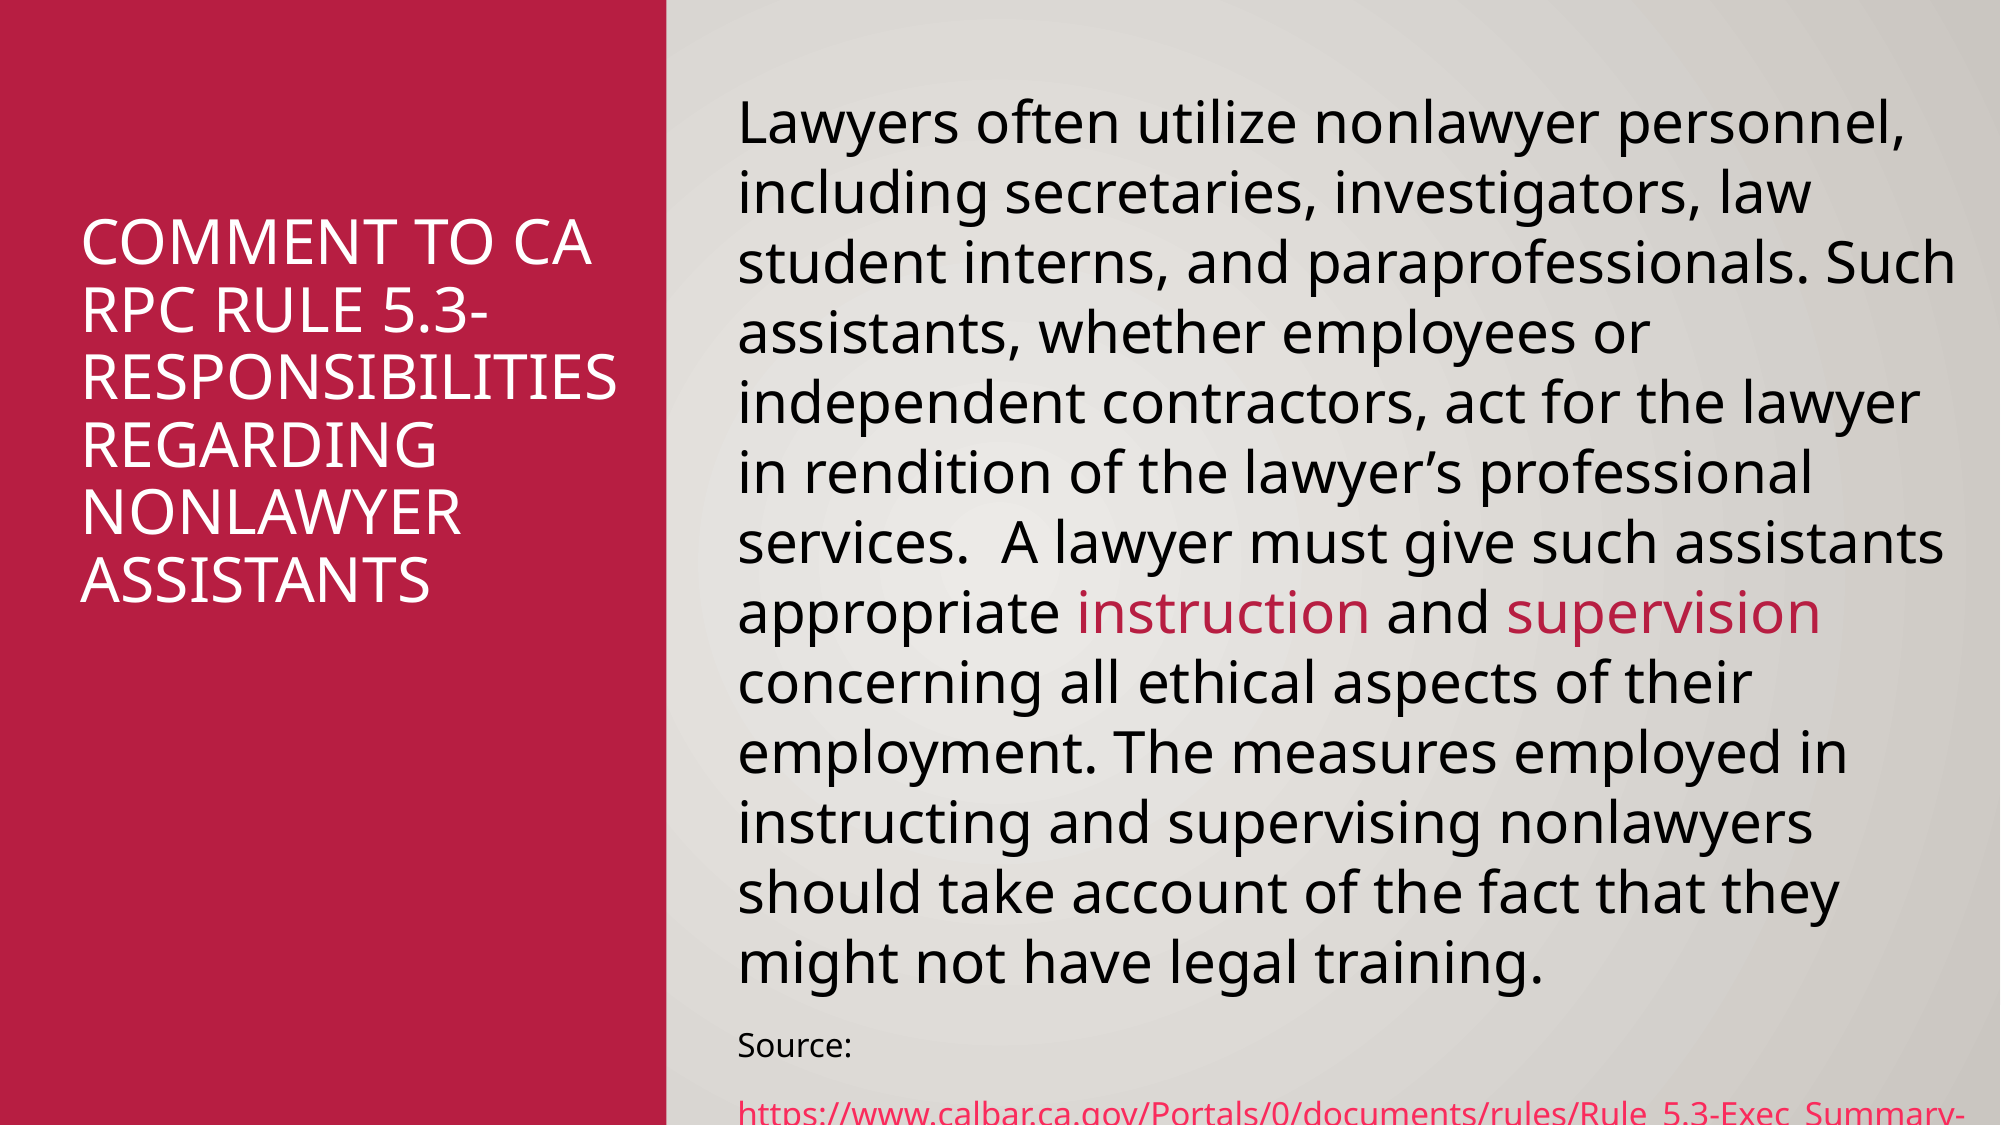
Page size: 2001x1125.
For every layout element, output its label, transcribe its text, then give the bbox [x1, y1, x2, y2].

list Lawyers often utilize nonlawyer personnel, including secretaries, investigators, law student interns, and paraprofessionals. Such assistants, whether employees or independent contractors, act for the lawyer in rendition of the lawyer’s professional services. A lawyer must give such assistants appropriate instruction and supervision concerning all ethical aspects of their employment. The measures employed in instructing and supervising nonlawyers should take account of the fact that they might not have legal training. Source: https://www.calbar.ca.gov/Portals/0/documents/rules/Rule_5.3-Exec_Summary-Redline.pdf [722, 77, 1985, 893]
text_box [0, 0, 668, 1125]
text_box [668, 0, 2000, 1125]
title Comment to CA RPC Rule 5.3-Responsibilities regarding nonlawyer assistants [65, 203, 639, 956]
